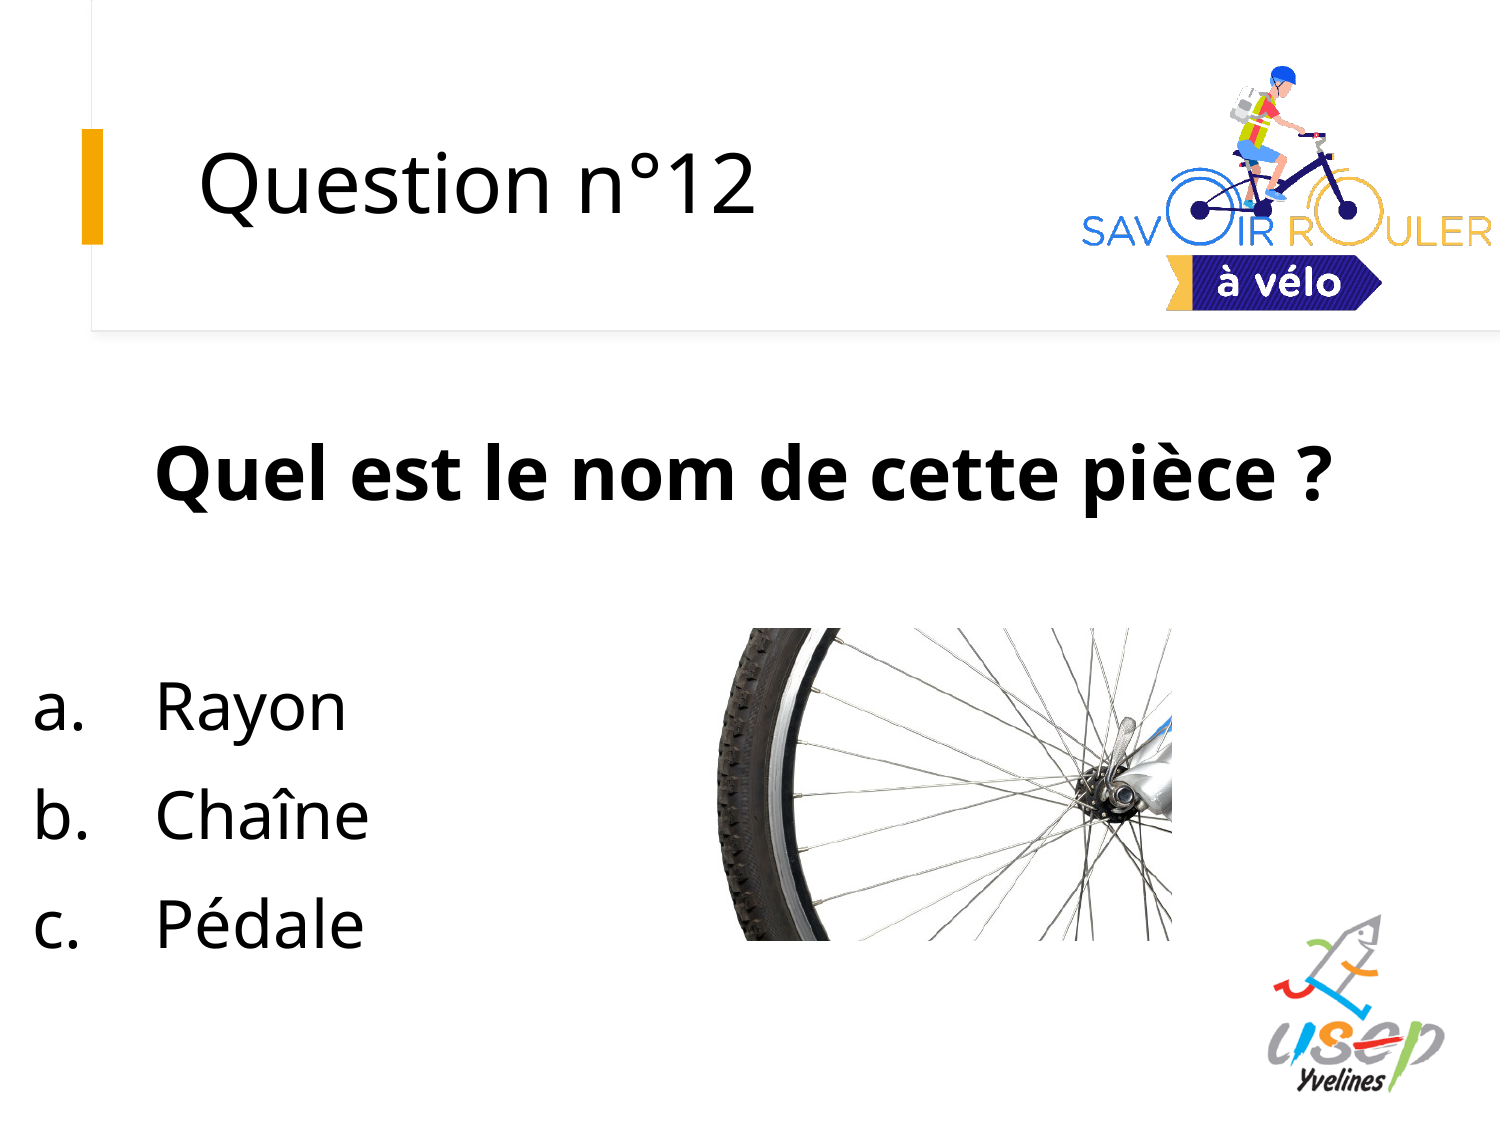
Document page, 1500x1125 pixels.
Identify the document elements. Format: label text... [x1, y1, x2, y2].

list Quel est le nom de cette pièce ? Rayon Chaîne Pédale [17, 408, 1471, 1015]
picture [702, 628, 1172, 941]
title Question n°12 [183, 90, 1057, 284]
picture [1240, 899, 1471, 1119]
picture [1057, 58, 1500, 315]
